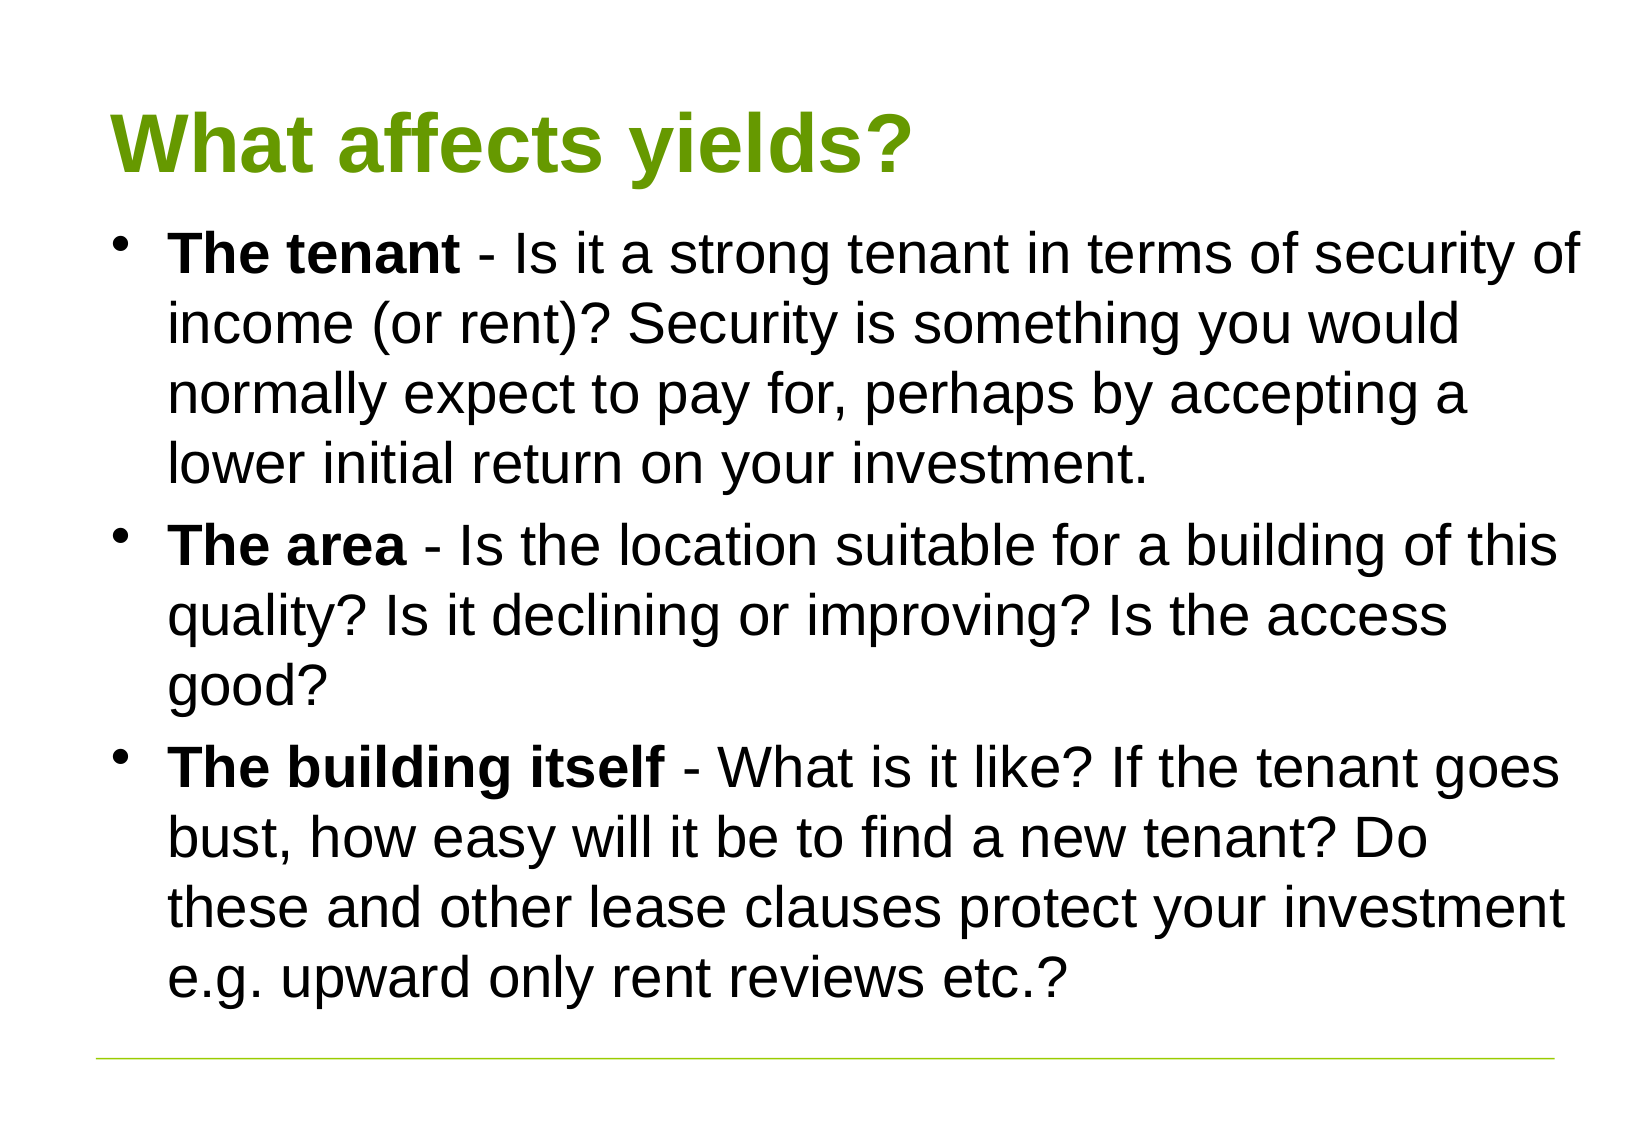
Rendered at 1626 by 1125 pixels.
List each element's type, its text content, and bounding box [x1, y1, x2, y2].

title What affects yields? [95, 45, 1559, 208]
list The tenant - Is it a strong tenant in terms of security of income (or rent)? Security is something you would normally expect to pay for, perhaps by accepting a lower initial return on your investment. The area - Is the location suitable for a building of this quality? Is it declining or improving? Is the access good? The building itself - What is it like? If the tenant goes bust, how easy will it be to find a new tenant? Do these and other lease clauses protect your investment e.g. upward only rent reviews etc.? [95, 208, 1604, 951]
